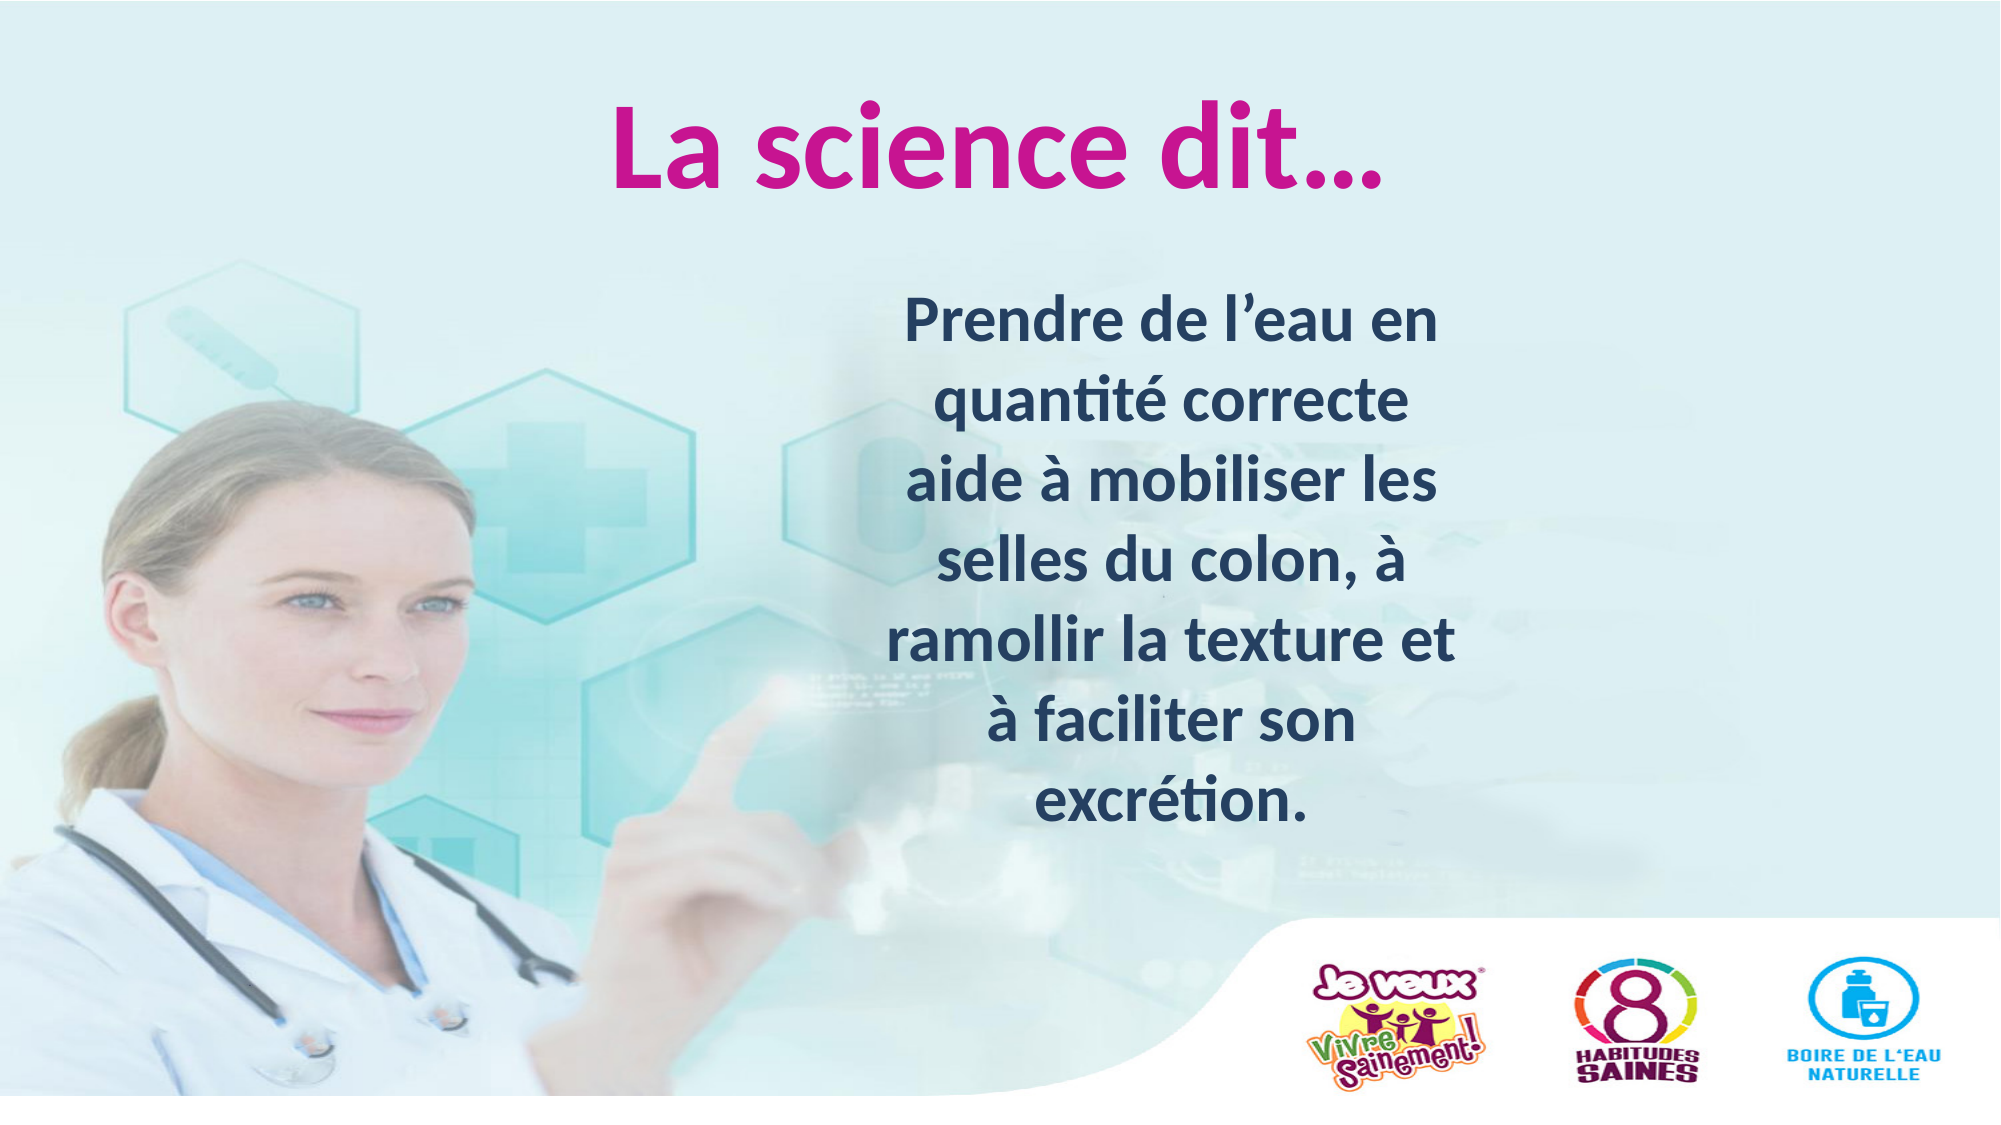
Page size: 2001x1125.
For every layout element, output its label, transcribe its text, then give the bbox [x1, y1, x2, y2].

picture [0, 0, 2001, 1125]
list Prendre de l’eau en quantité correcte aide à mobiliser les selles du colon, à ramollir la texture et à faciliter son excrétion. [858, 267, 1486, 935]
title La science dit… [99, 45, 1900, 233]
